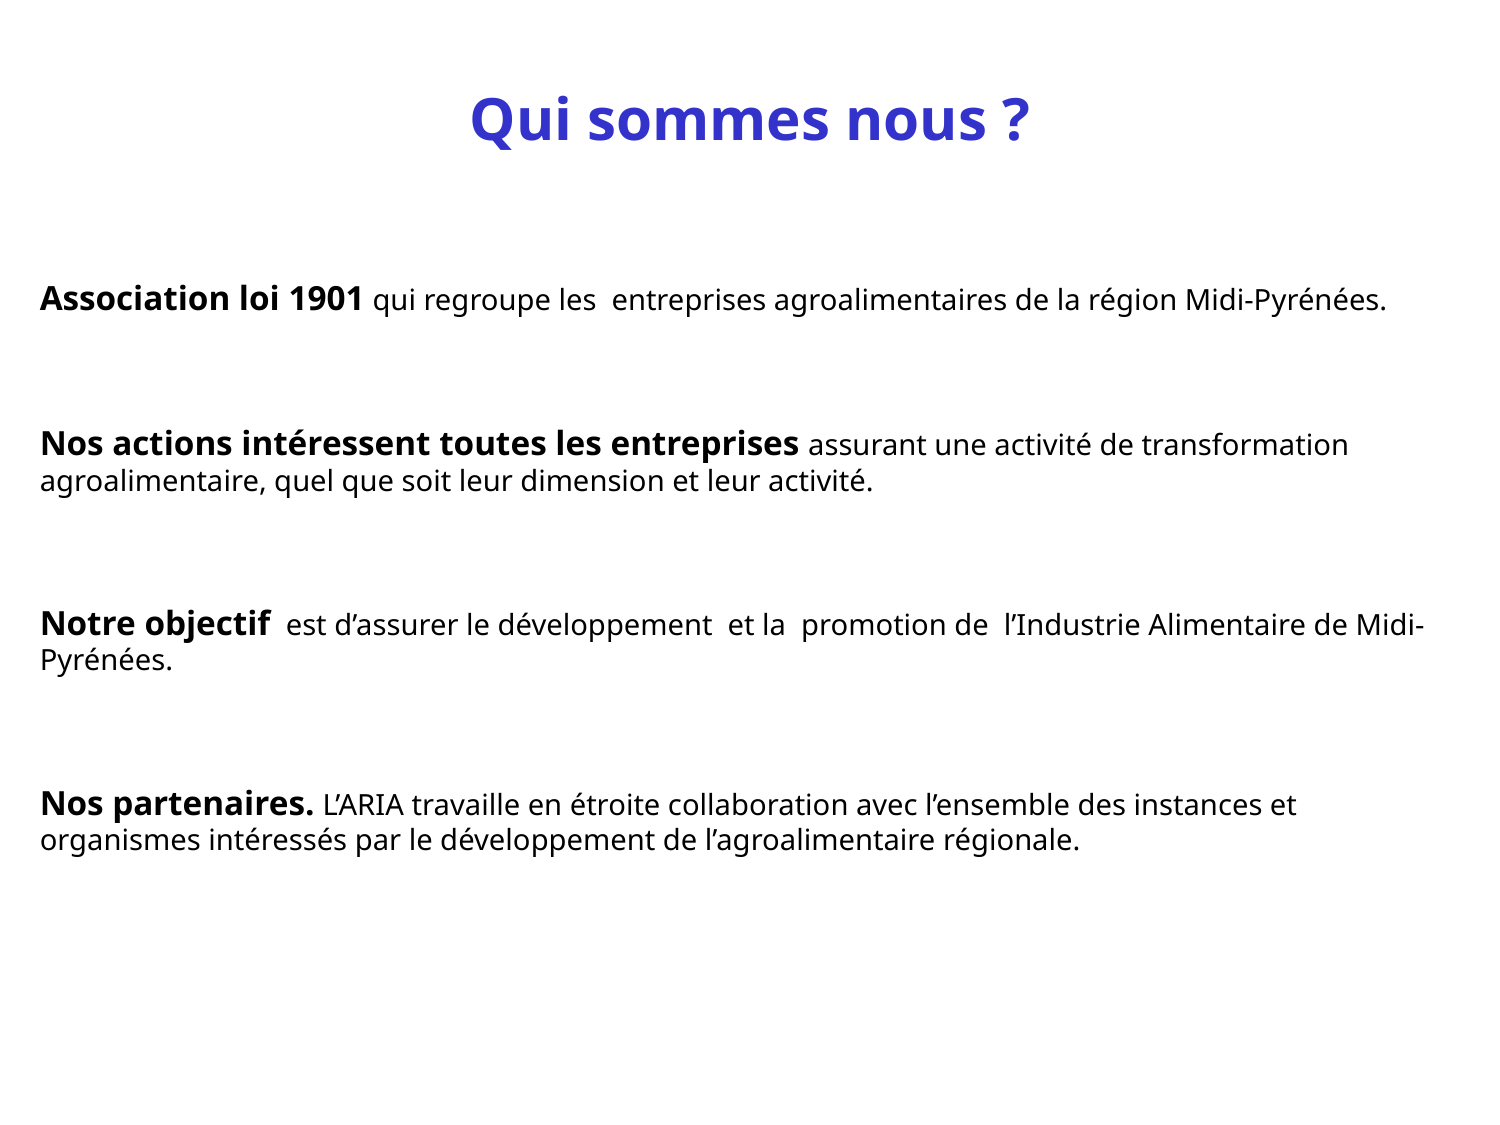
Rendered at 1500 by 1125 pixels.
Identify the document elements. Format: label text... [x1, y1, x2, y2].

text_box Qui sommes nous ? Association loi 1901 qui regroupe les entreprises agroalimentaires de la région Midi-Pyrénées. Nos actions intéressent toutes les entreprises assurant une activité de transformation agroalimentaire, quel que soit leur dimension et leur activité. Notre objectif est d’assurer le développement et la promotion de l’Industrie Alimentaire de Midi-Pyrénées. Nos partenaires. L’ARIA travaille en étroite collaboration avec l’ensemble des instances et organismes intéressés par le développement de l’agroalimentaire régionale. [24, 50, 1475, 914]
